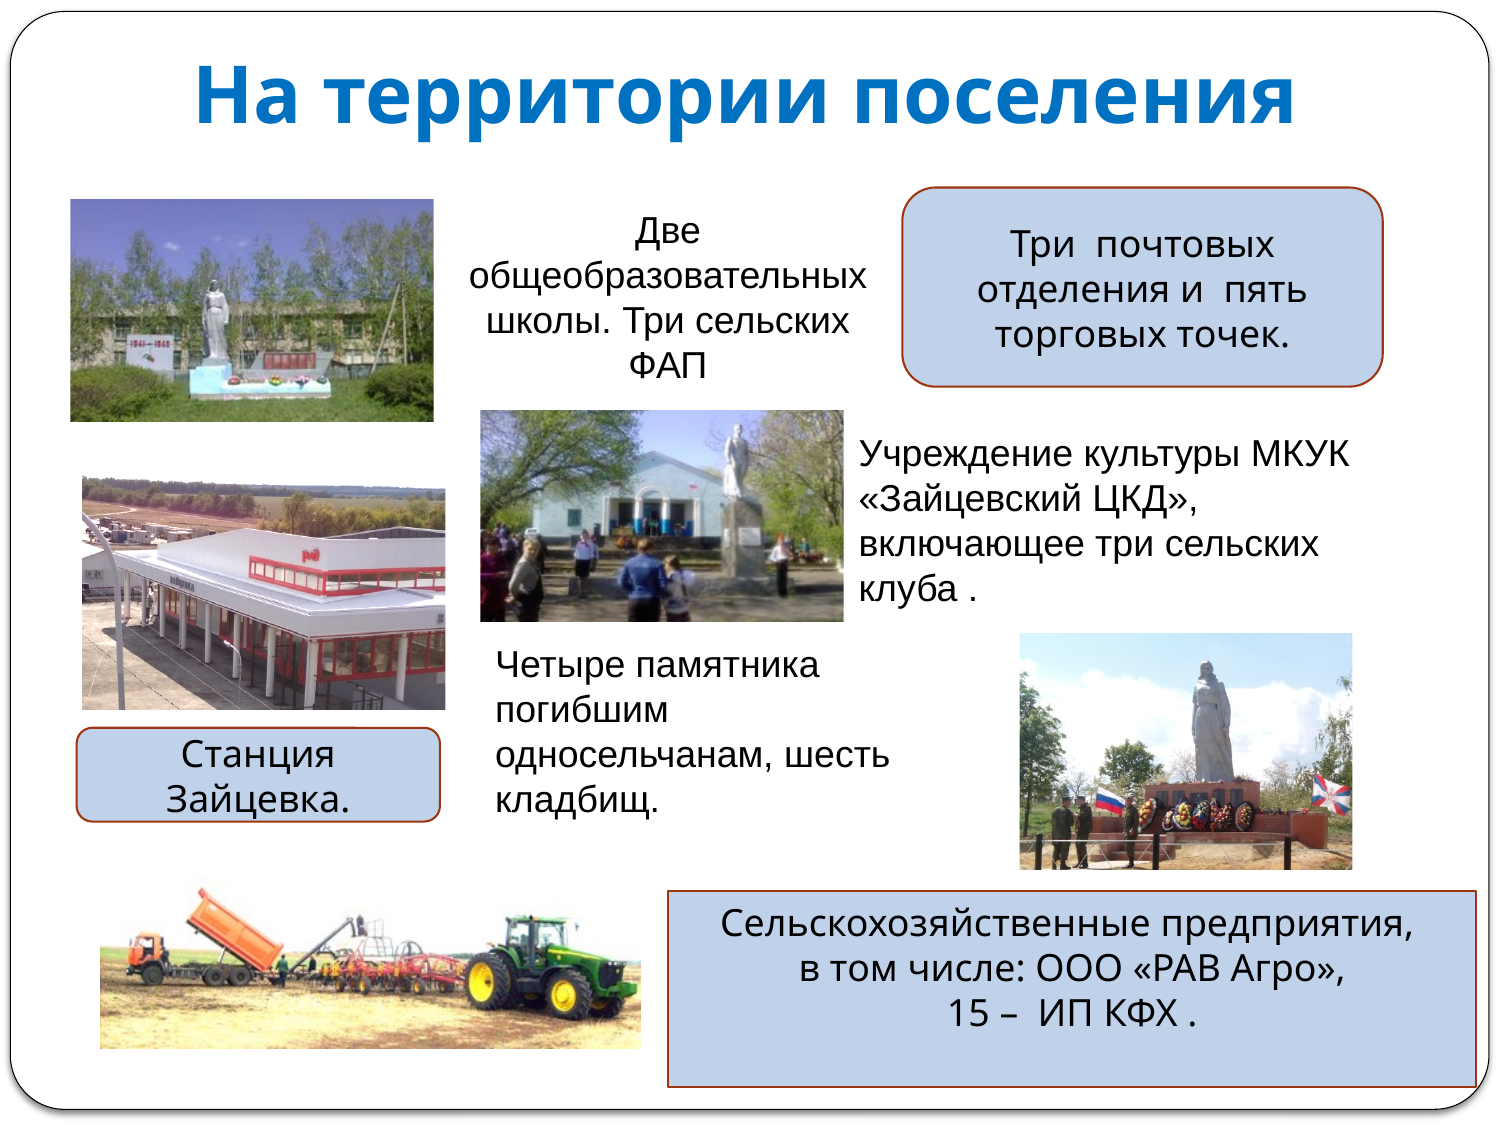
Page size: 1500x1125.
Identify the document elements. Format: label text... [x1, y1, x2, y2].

picture [480, 409, 844, 622]
title На территории поселения [70, 34, 1421, 155]
text_box Три почтовых отделения и пять торговых точек. [901, 186, 1384, 388]
text_box Две общеобразовательных школы. Три сельских ФАП [445, 199, 891, 439]
text_box Учреждение культуры МКУК «Зайцевский ЦКД», включающее три сельских клуба . [850, 421, 1418, 617]
picture [100, 833, 641, 1049]
picture [1019, 632, 1353, 870]
text_box Четыре памятника погибшим односельчанам, шесть кладбищ. [480, 632, 961, 828]
text_box Станция Зайцевка. [75, 726, 441, 823]
picture [81, 468, 446, 710]
text_box Сельскохозяйственные предприятия, в том числе: ООО «РАВ Агро», 15 – ИП КФХ . [667, 890, 1477, 1088]
picture [70, 198, 434, 422]
